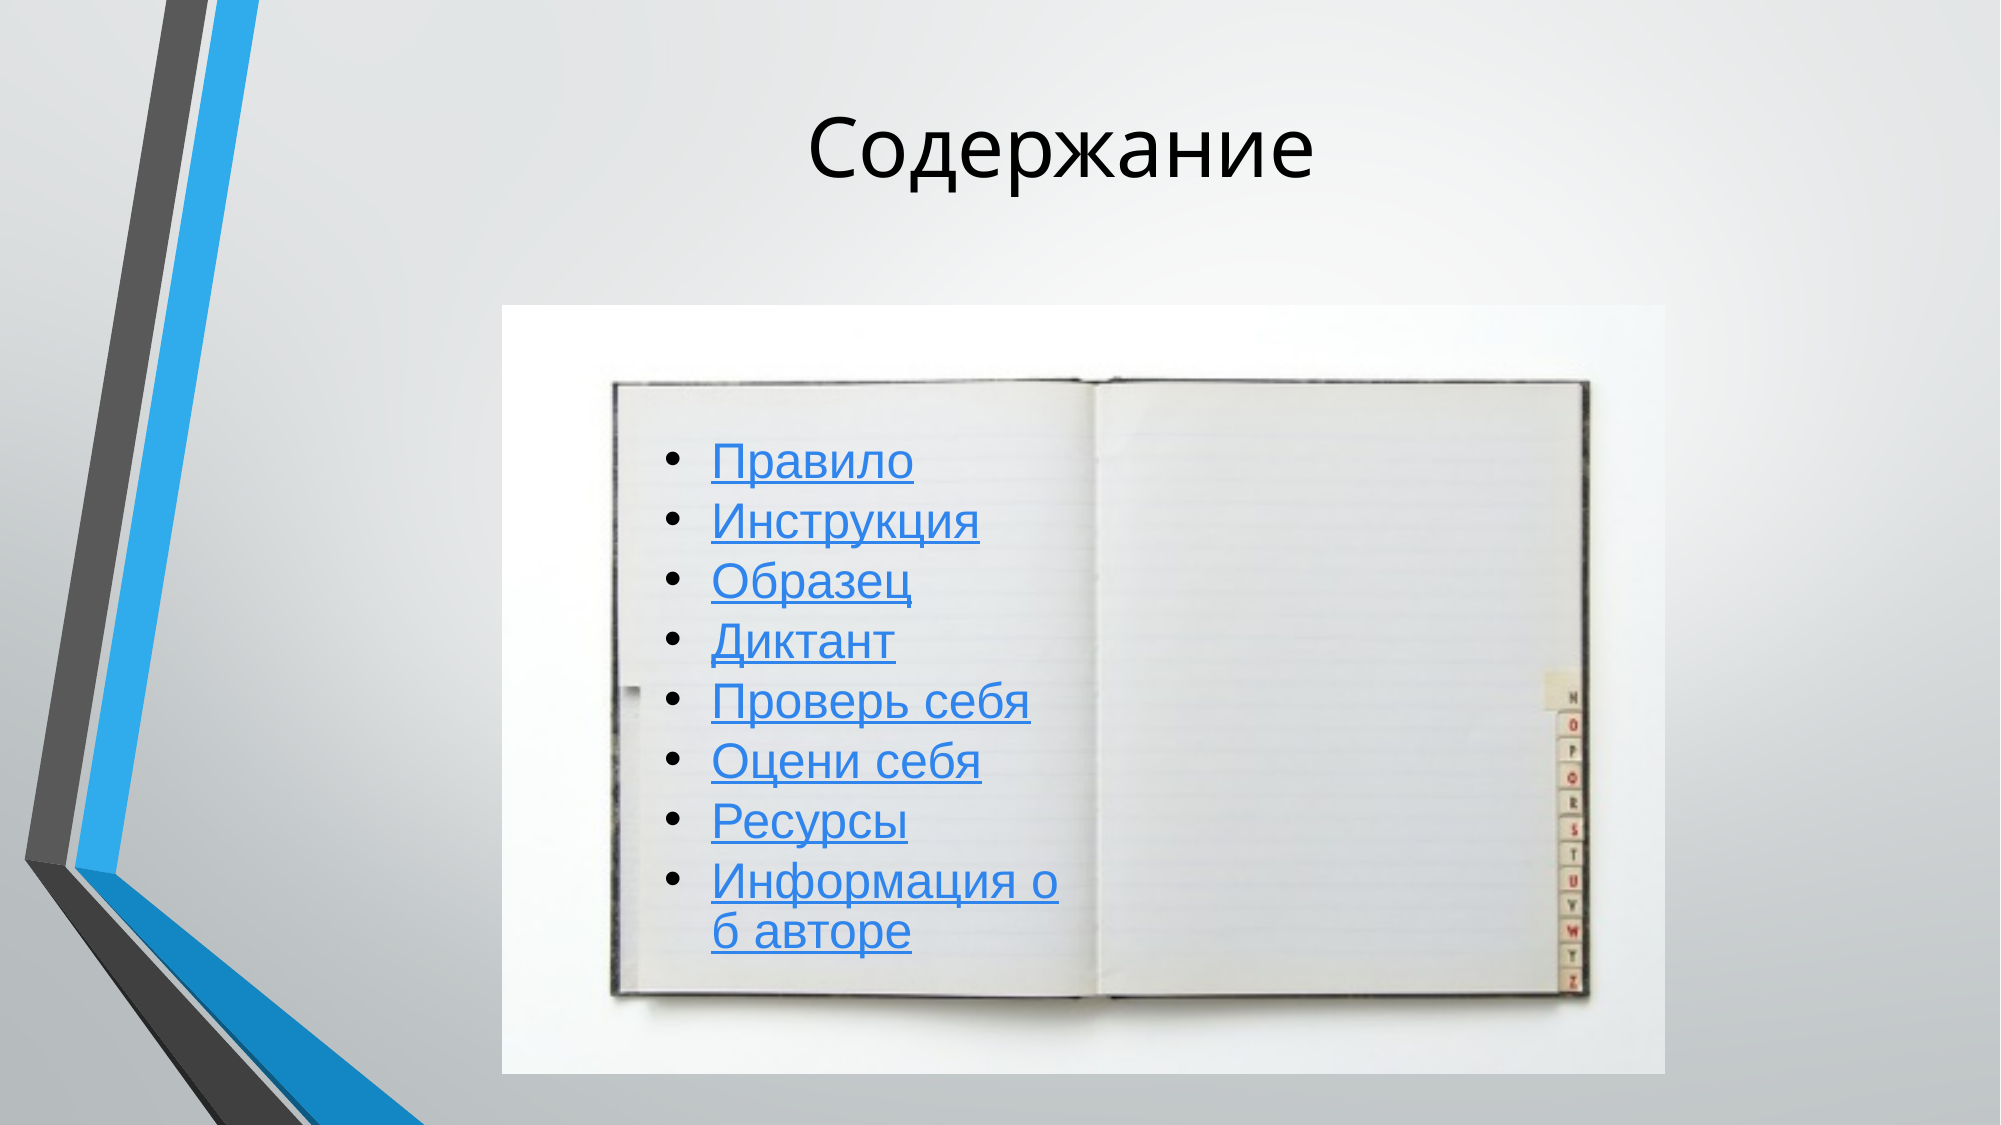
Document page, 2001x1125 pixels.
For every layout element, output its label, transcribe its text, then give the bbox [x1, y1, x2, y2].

title Содержание [239, 0, 1884, 288]
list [502, 305, 1665, 1074]
